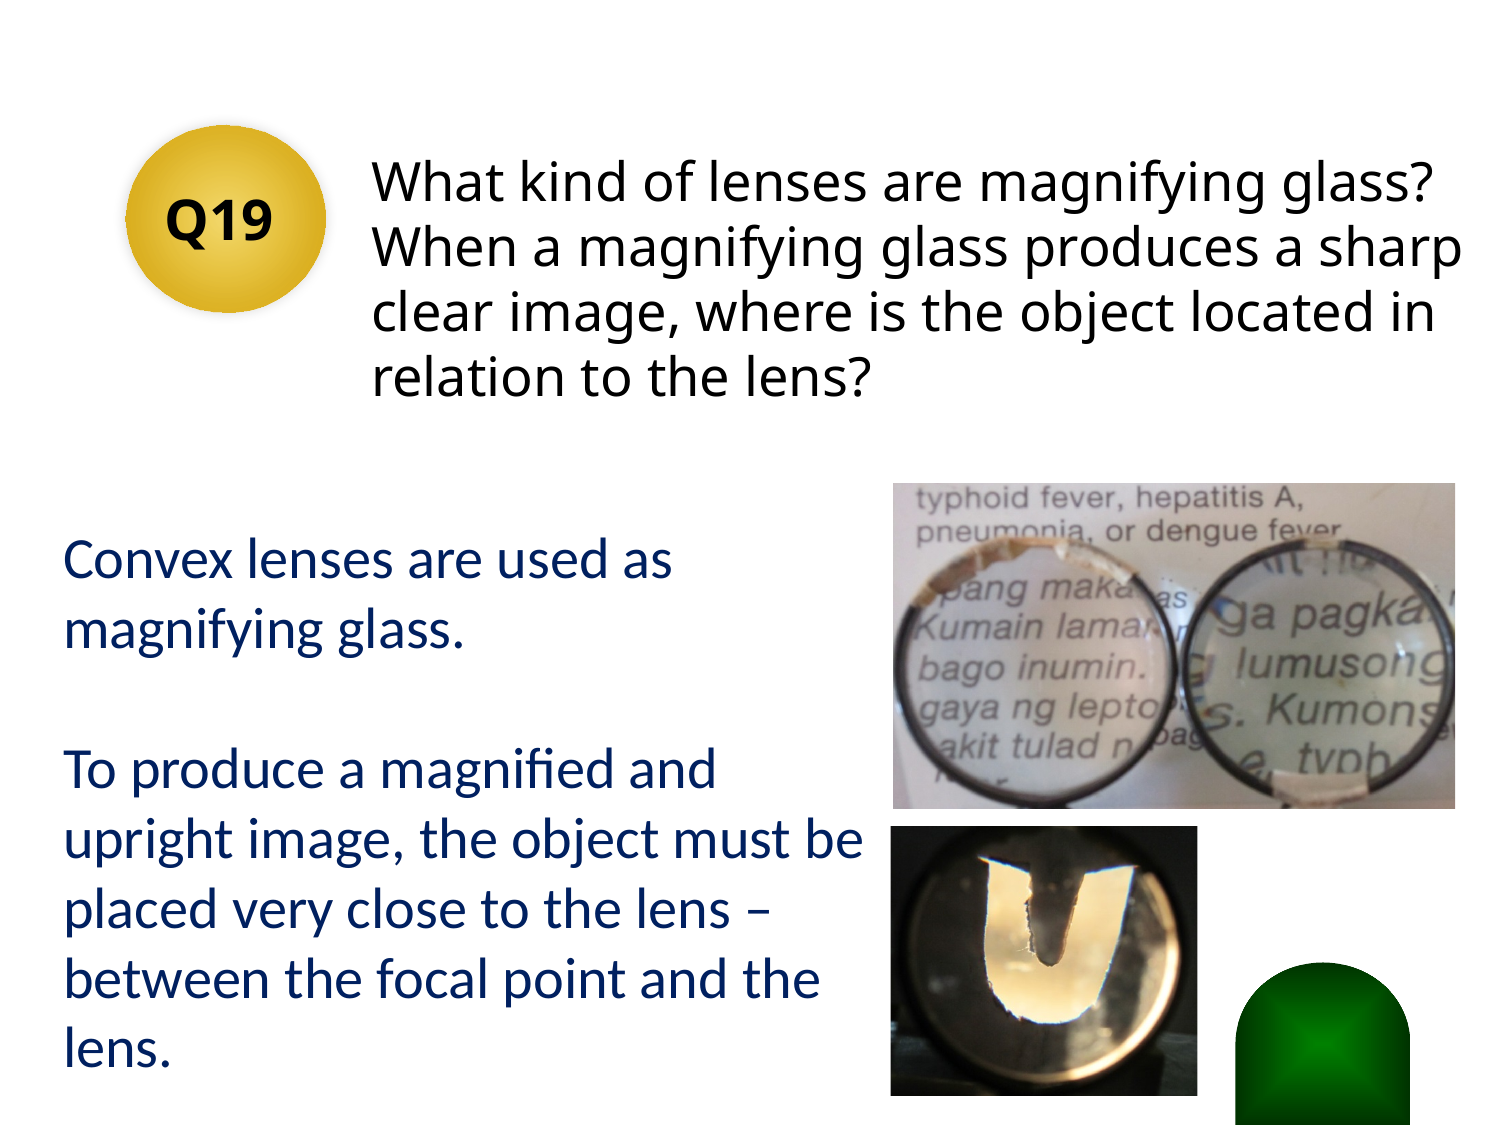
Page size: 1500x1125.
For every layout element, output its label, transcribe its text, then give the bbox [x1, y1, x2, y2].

text_box Convex lenses are used as magnifying glass. To produce a magnified and upright image, the object must be placed very close to the lens – between the focal point and the lens. [48, 512, 891, 1087]
text_box [122, 122, 328, 315]
text_box [1233, 960, 1413, 1125]
picture [892, 483, 1456, 810]
picture [890, 826, 1198, 1096]
text_box What kind of lenses are magnifying glass? When a magnifying glass produces a sharp clear image, where is the object located in relation to the lens? [356, 140, 1500, 415]
text_box Q19 [149, 177, 300, 260]
